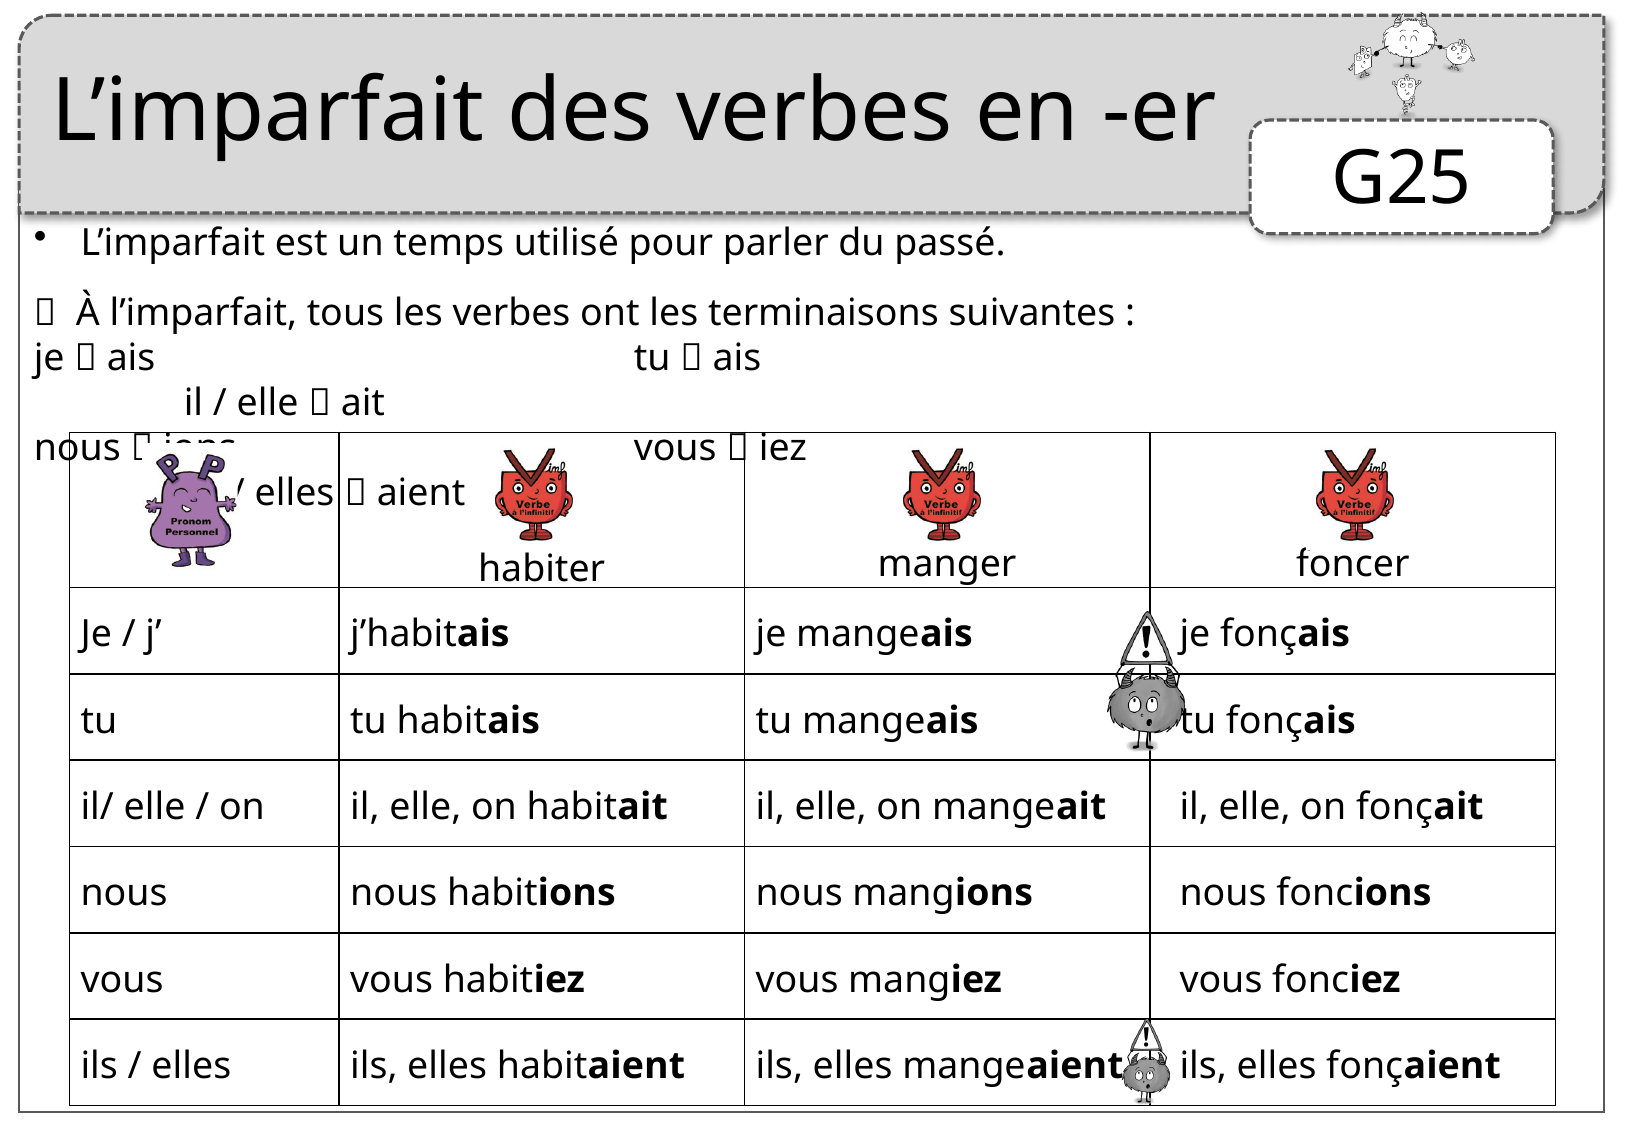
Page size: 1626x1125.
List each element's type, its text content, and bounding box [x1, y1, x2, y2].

list L’imparfait des verbes en -er [26, 12, 1243, 210]
table_header habiter [340, 433, 744, 587]
table_cell nous habitions [340, 847, 744, 932]
picture [1107, 611, 1185, 756]
table_cell il/ elle / on [70, 761, 338, 846]
table_cell tu [70, 675, 338, 759]
table_cell ils, elles habitaient [340, 1020, 744, 1105]
table_cell j’habitais [340, 588, 744, 673]
table_cell Je / j’ [70, 588, 338, 673]
table_cell vous mangiez [745, 934, 1149, 1018]
table_header manger [745, 433, 1149, 587]
picture [141, 443, 238, 577]
table_cell nous mangions [745, 847, 1149, 932]
picture [1305, 436, 1402, 550]
table_cell je fonçais [1151, 588, 1555, 673]
table_cell vous habitiez [340, 934, 744, 1018]
text_box L’imparfait est un temps utilisé pour parler du passé.  À l’imparfait, tous les verbes ont les terminaisons suivantes : je  ais tu  ais il / elle  ait nous  ions vous  iez ils / elles  aient [19, 210, 1325, 521]
table_cell vous [70, 934, 338, 1018]
table_cell il, elle, on fonçait [1151, 761, 1555, 846]
list G25 [1250, 122, 1554, 237]
table_cell ils, elles fonçaient [1170, 1020, 1555, 1105]
table_cell il, elle, on habitait [340, 761, 744, 846]
table_cell tu habitais [340, 675, 744, 759]
table_cell nous [70, 847, 338, 932]
table_header [70, 433, 338, 587]
table_cell tu fonçais [1151, 675, 1555, 759]
picture [1348, 12, 1475, 121]
table_cell ils / elles [70, 1020, 338, 1105]
table_cell ils, elles mangeaient [745, 1020, 1122, 1105]
table_cell nous foncions [1151, 847, 1555, 932]
picture [485, 436, 582, 550]
table_cell vous fonciez [1151, 934, 1555, 1018]
table_header foncer [1151, 433, 1555, 587]
table_cell je mangeais [745, 588, 1149, 673]
picture [893, 436, 990, 550]
table_cell il, elle, on mangeait [745, 761, 1149, 846]
picture [1122, 1018, 1170, 1107]
table_cell tu mangeais [745, 675, 1149, 759]
